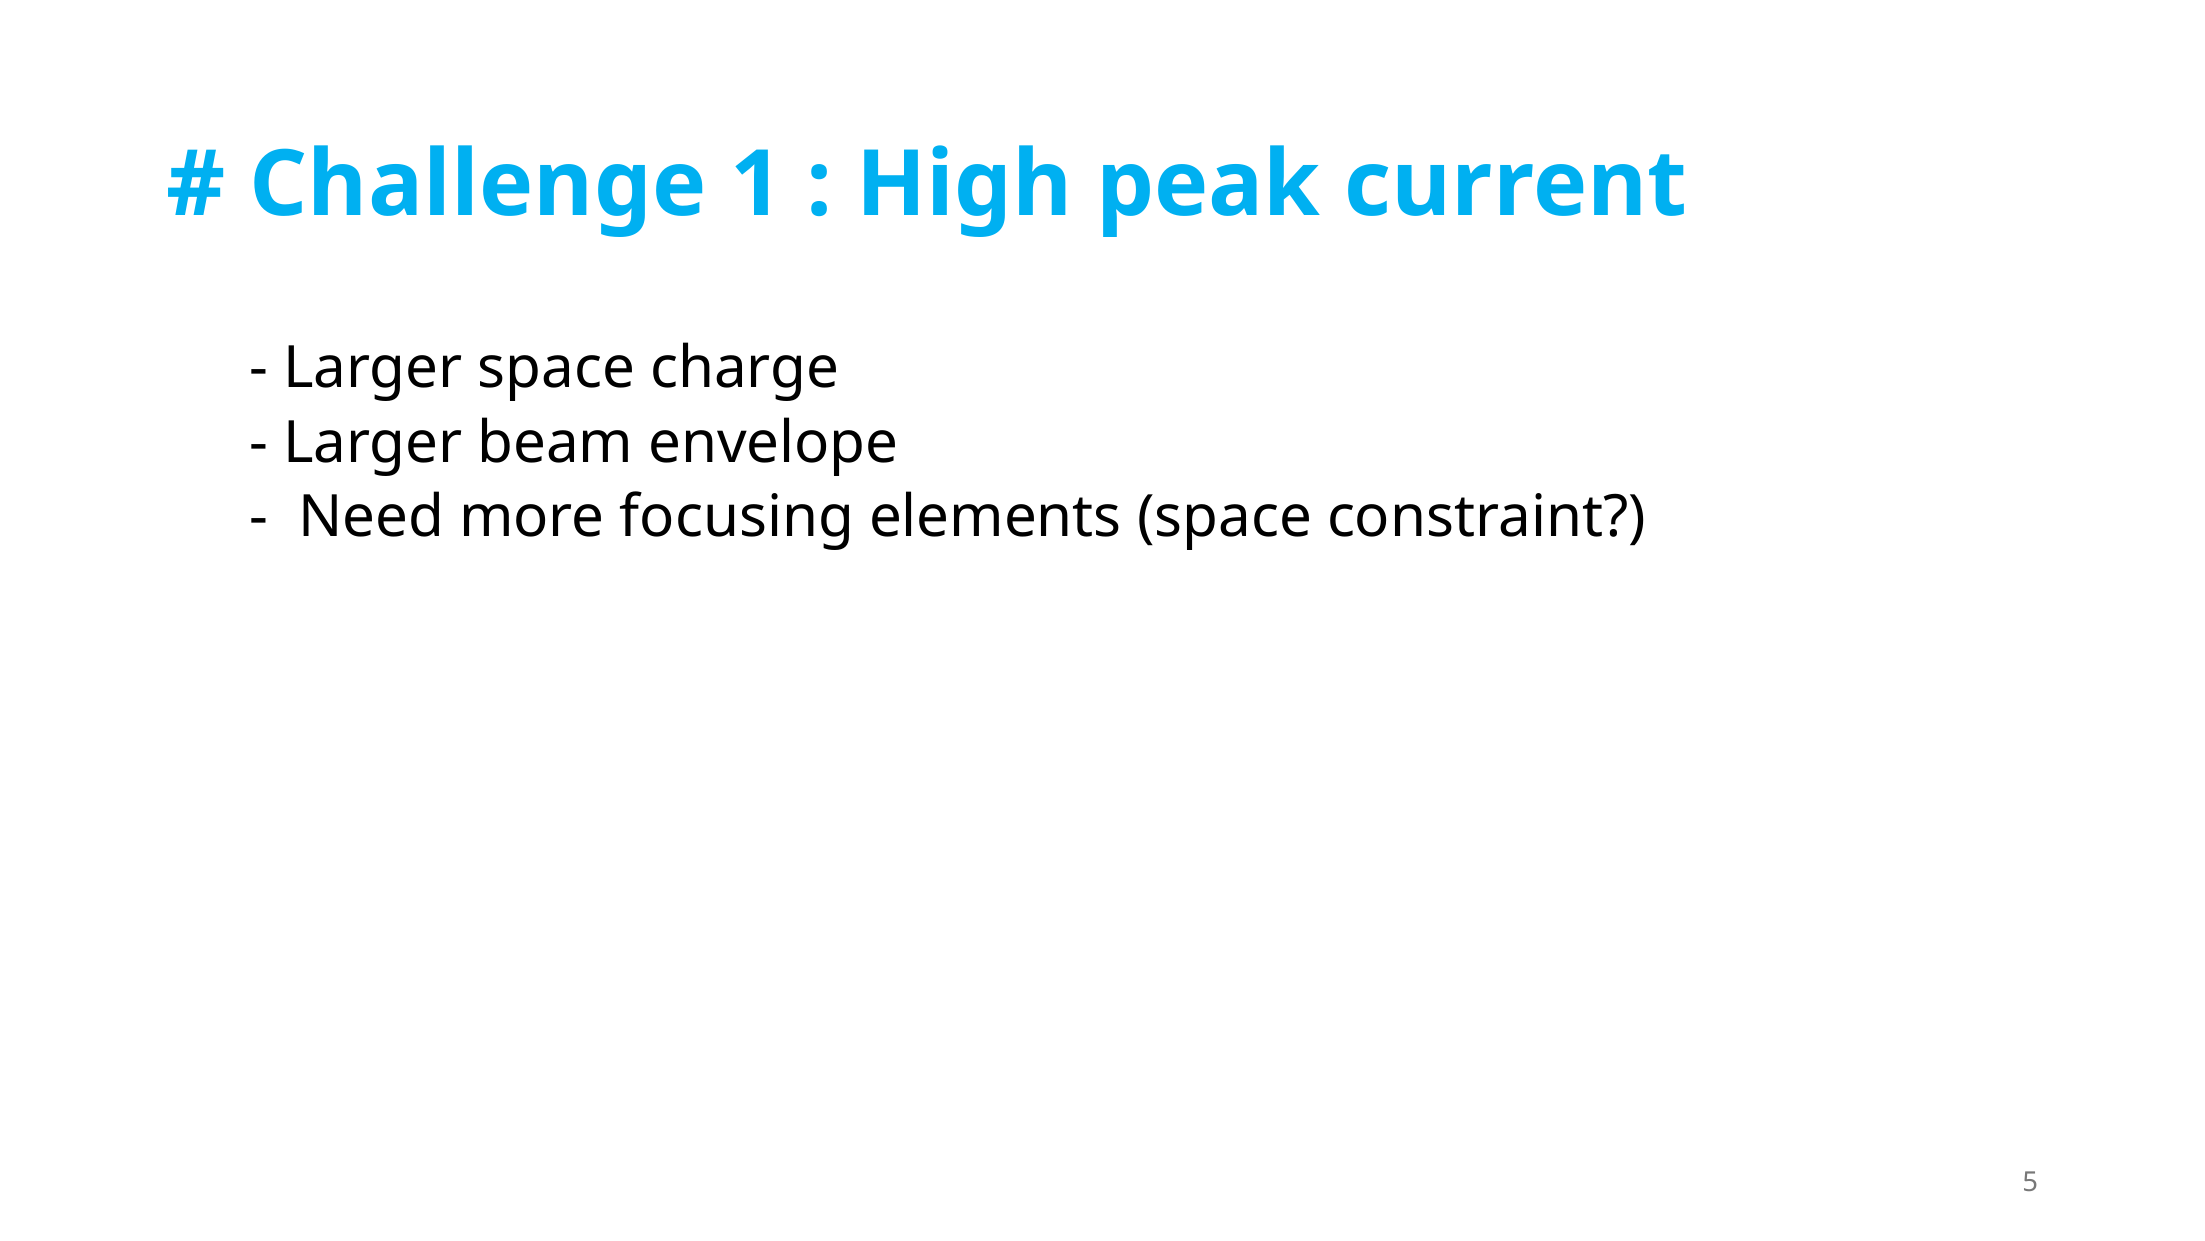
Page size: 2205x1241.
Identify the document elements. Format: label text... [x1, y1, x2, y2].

list - Larger space charge - Larger beam envelope - Need more focusing elements (space constraint?) [151, 330, 2054, 1117]
title # Challenge 1 : High peak current [151, 66, 2054, 306]
slide_number 5 [1557, 1149, 2054, 1216]
